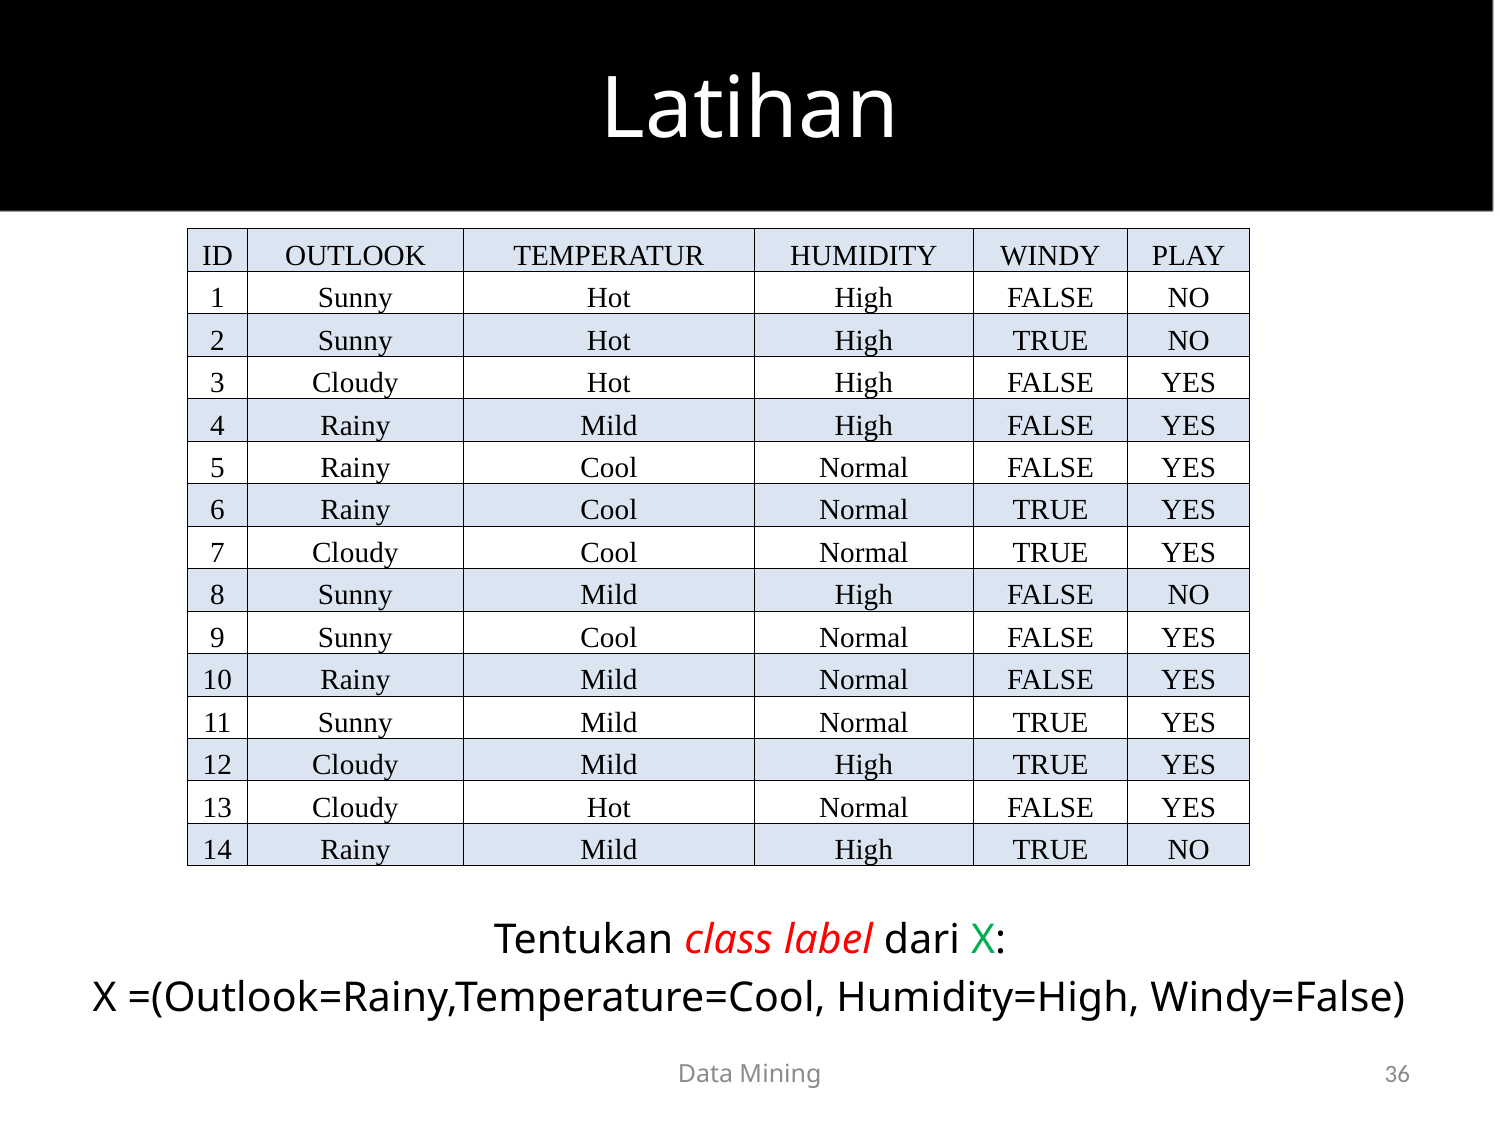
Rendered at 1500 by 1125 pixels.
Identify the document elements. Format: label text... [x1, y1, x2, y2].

table_cell High [755, 272, 973, 313]
table_cell Cloudy [248, 781, 463, 823]
table_cell Cloudy [248, 739, 463, 780]
table_cell YES [1128, 697, 1249, 738]
table_cell Mild [464, 824, 754, 865]
table_cell YES [1128, 399, 1249, 441]
table_header OUTLOOK [248, 229, 463, 271]
table_cell Hot [464, 314, 754, 356]
table_cell Sunny [248, 569, 463, 611]
table_cell YES [1128, 442, 1249, 483]
table_cell 3 [188, 357, 247, 398]
table_cell High [755, 314, 973, 356]
table_cell Cool [464, 527, 754, 568]
picture [0, 0, 1500, 1125]
table_cell Cool [464, 612, 754, 653]
table_cell 2 [188, 314, 247, 356]
table_cell High [755, 569, 973, 611]
table_cell Normal [755, 442, 973, 483]
table_cell Cloudy [248, 527, 463, 568]
table_cell High [755, 824, 973, 865]
table_cell 8 [188, 569, 247, 611]
table_cell TRUE [974, 484, 1127, 526]
slide_number 36 [1074, 1042, 1425, 1103]
table_cell 12 [188, 739, 247, 780]
table_cell Sunny [248, 314, 463, 356]
table_cell YES [1128, 781, 1249, 823]
table_cell YES [1128, 739, 1249, 780]
table_cell YES [1128, 357, 1249, 398]
list Tentukan class label dari X: X =(Outlook=Rainy,Temperature=Cool, Humidity=High, Windy=False) [75, 224, 1425, 1043]
table_cell 11 [188, 697, 247, 738]
table_cell High [755, 739, 973, 780]
table_cell Cool [464, 442, 754, 483]
table_cell TRUE [974, 739, 1127, 780]
table_cell TRUE [974, 824, 1127, 865]
table_cell Normal [755, 612, 973, 653]
table_cell TRUE [974, 314, 1127, 356]
table_cell FALSE [974, 272, 1127, 313]
table_cell Sunny [248, 697, 463, 738]
table_cell Normal [755, 697, 973, 738]
table_header ID [188, 229, 247, 271]
table_cell Normal [755, 654, 973, 696]
table_cell Sunny [248, 612, 463, 653]
table_cell Mild [464, 697, 754, 738]
title Latihan [75, 45, 1425, 163]
table_cell NO [1128, 569, 1249, 611]
table_header TEMPERATUR [464, 229, 754, 271]
table_cell Normal [755, 527, 973, 568]
table_cell FALSE [974, 612, 1127, 653]
table_cell Normal [755, 781, 973, 823]
table_cell High [755, 399, 973, 441]
table_cell Hot [464, 781, 754, 823]
table_cell FALSE [974, 654, 1127, 696]
table_cell Rainy [248, 824, 463, 865]
table_cell FALSE [974, 781, 1127, 823]
table_cell 6 [188, 484, 247, 526]
table_cell YES [1128, 612, 1249, 653]
table_cell Cool [464, 484, 754, 526]
table_cell 4 [188, 399, 247, 441]
table_cell Hot [464, 272, 754, 313]
table_cell 5 [188, 442, 247, 483]
table_cell NO [1128, 314, 1249, 356]
table_cell 7 [188, 527, 247, 568]
table_cell Rainy [248, 484, 463, 526]
table_header WINDY [974, 229, 1127, 271]
table_cell Rainy [248, 654, 463, 696]
table_cell TRUE [974, 697, 1127, 738]
table_cell 13 [188, 781, 247, 823]
table_cell Mild [464, 654, 754, 696]
table_cell Mild [464, 399, 754, 441]
table_cell YES [1128, 654, 1249, 696]
table_cell Rainy [248, 399, 463, 441]
table_cell High [755, 357, 973, 398]
table_cell Rainy [248, 442, 463, 483]
table_cell Mild [464, 739, 754, 780]
table_cell FALSE [974, 442, 1127, 483]
table_cell Normal [755, 484, 973, 526]
table_header HUMIDITY [755, 229, 973, 271]
table_cell YES [1128, 527, 1249, 568]
table_cell 9 [188, 612, 247, 653]
table_cell YES [1128, 484, 1249, 526]
table_cell FALSE [974, 399, 1127, 441]
table_cell NO [1128, 272, 1249, 313]
table_header PLAY [1128, 229, 1249, 271]
table_cell TRUE [974, 527, 1127, 568]
table_cell 10 [188, 654, 247, 696]
footer Data Mining [512, 1042, 988, 1103]
table_cell 1 [188, 272, 247, 313]
table_cell NO [1128, 824, 1249, 865]
table_cell Cloudy [248, 357, 463, 398]
table_cell 14 [188, 824, 247, 865]
table_cell FALSE [974, 357, 1127, 398]
table_cell Hot [464, 357, 754, 398]
table_cell Sunny [248, 272, 463, 313]
table_cell Mild [464, 569, 754, 611]
table_cell FALSE [974, 569, 1127, 611]
